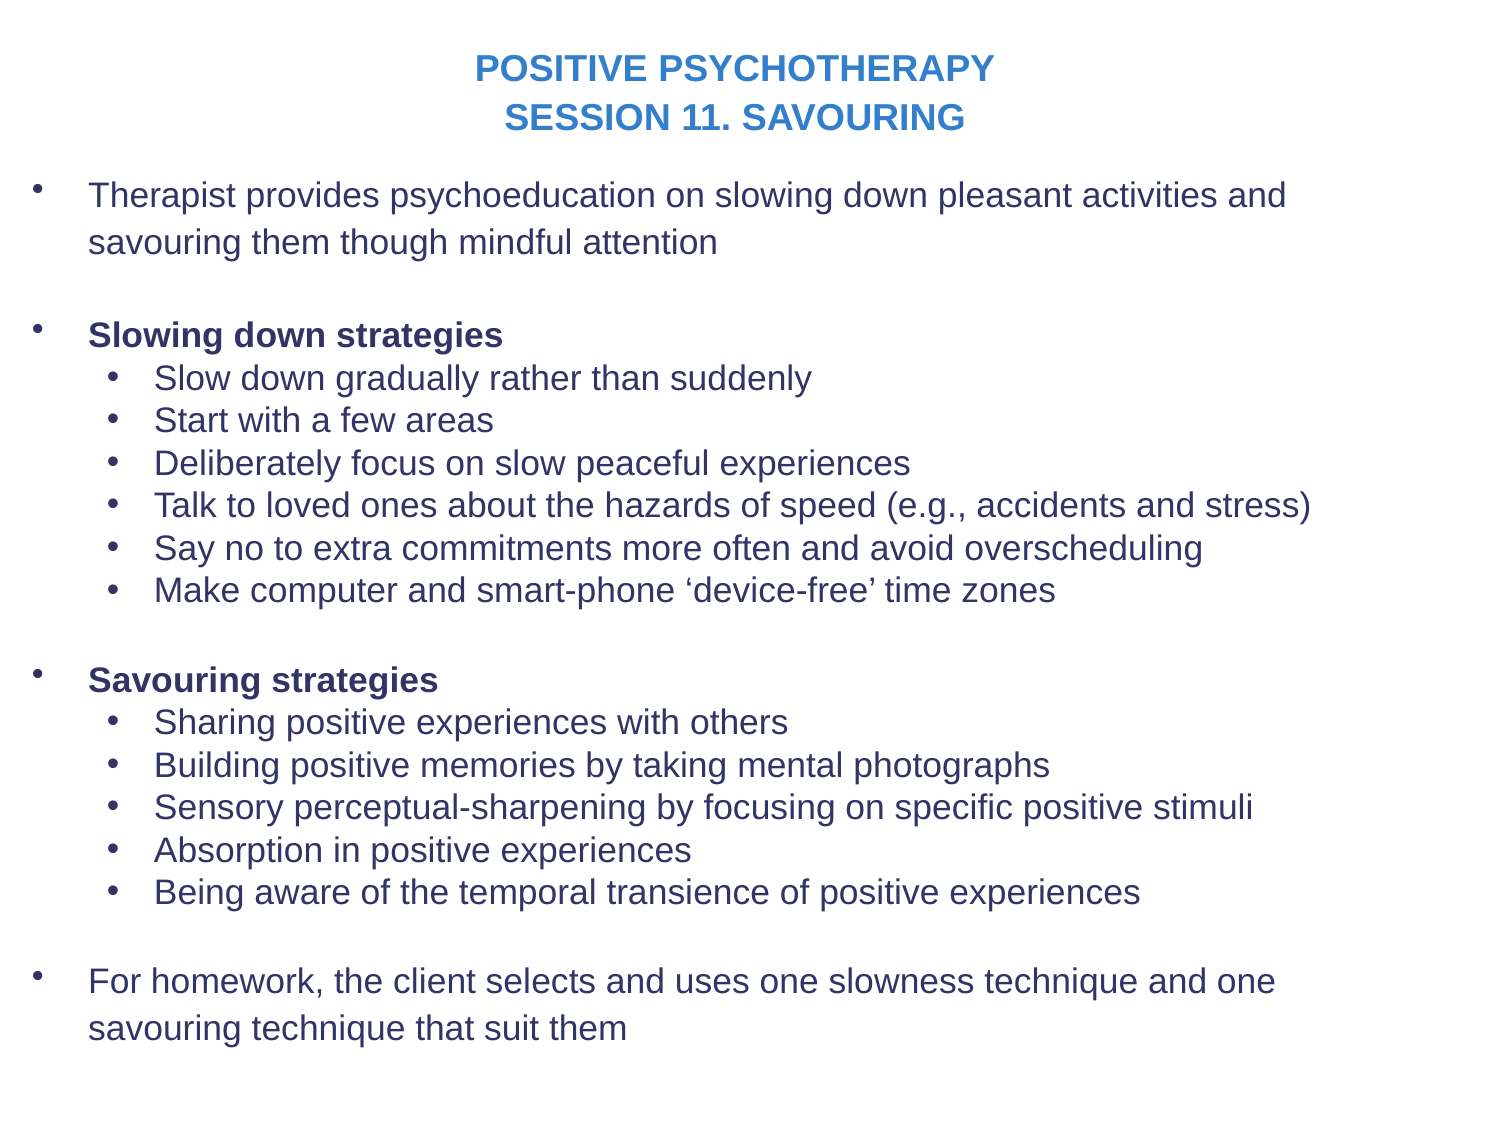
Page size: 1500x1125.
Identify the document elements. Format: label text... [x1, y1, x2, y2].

text_box POSITIVE PSYCHOTHERAPY SESSION 11. SAVOURING [308, 31, 1163, 160]
text_box Therapist provides psychoeducation on slowing down pleasant activities and savouring them though mindful attention Slowing down strategies Slow down gradually rather than suddenly Start with a few areas Deliberately focus on slow peaceful experiences Talk to loved ones about the hazards of speed (e.g., accidents and stress) Say no to extra commitments more often and avoid overscheduling Make computer and smart-phone ‘device-free’ time zones Savouring strategies Sharing positive experiences with others Building positive memories by taking mental photographs Sensory perceptual-sharpening by focusing on specific positive stimuli Absorption in positive experiences Being aware of the temporal transience of positive experiences For homework, the client selects and uses one slowness technique and one savouring technique that suit them [17, 160, 1454, 1078]
